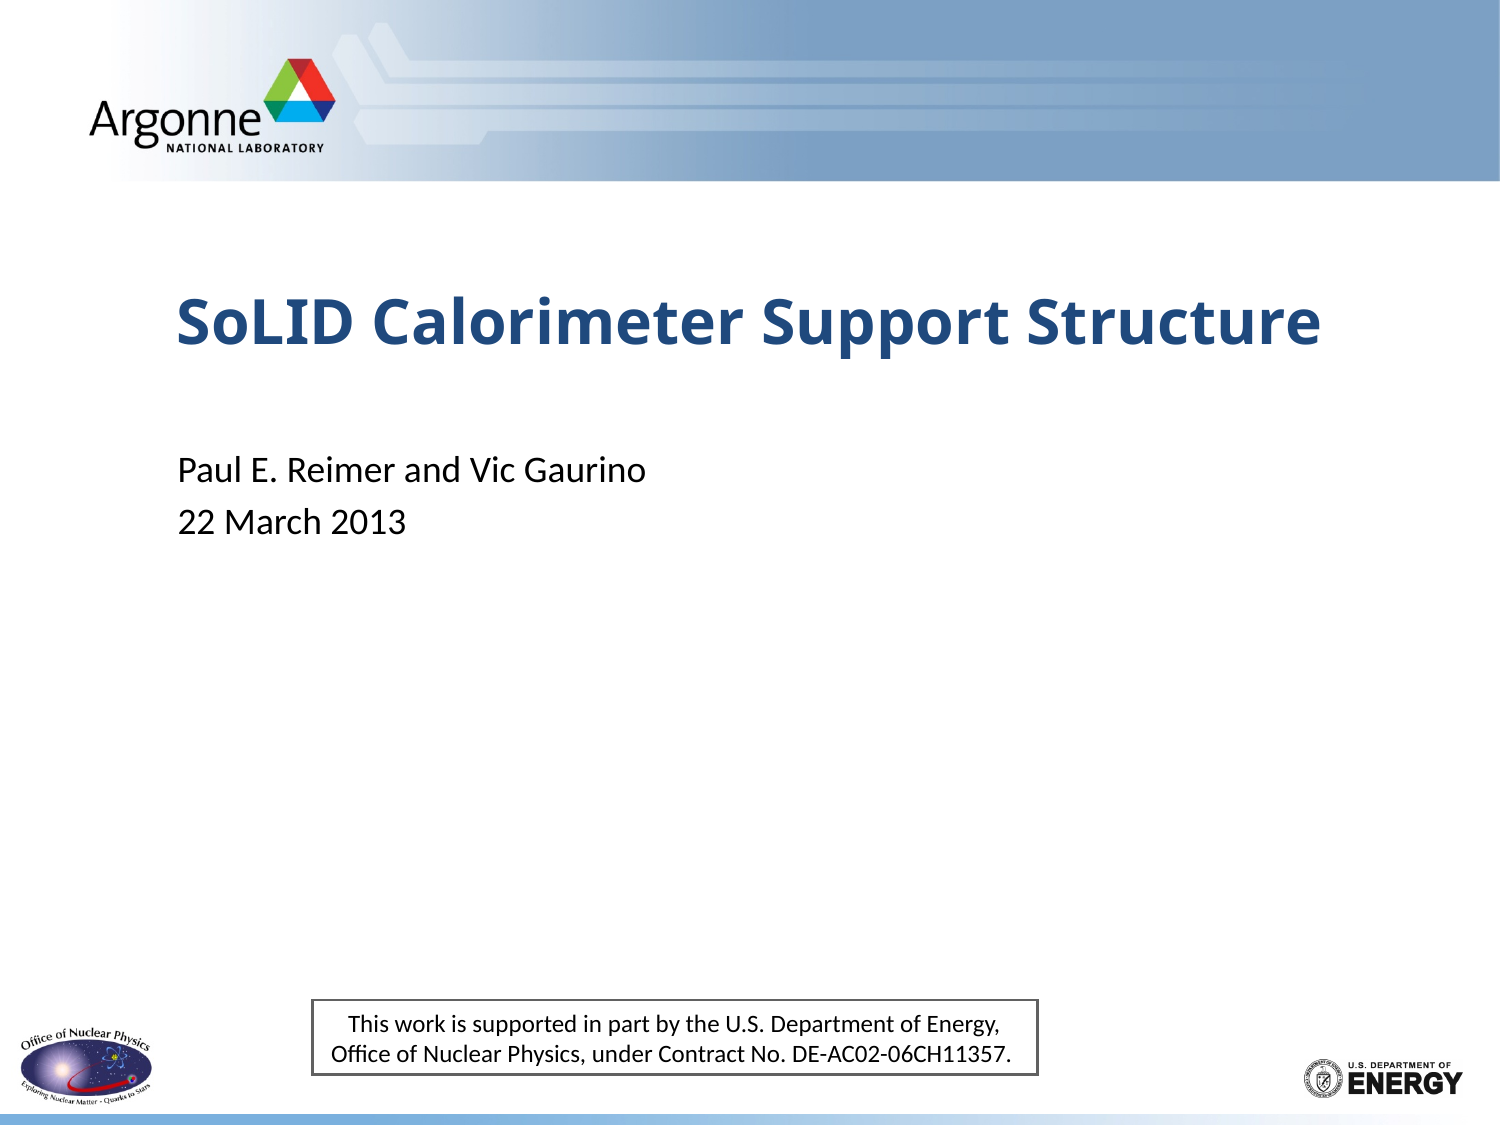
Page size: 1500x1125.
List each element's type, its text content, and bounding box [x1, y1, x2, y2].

subtitle Paul E. Reimer and Vic Gaurino 22 March 2013 [162, 437, 1213, 726]
picture [0, 0, 1500, 182]
title SoLID Calorimeter Support Structure [161, 273, 1425, 450]
picture [0, 1024, 1500, 1125]
picture [1304, 1059, 1463, 1098]
text_box This work is supported in part by the U.S. Department of Energy, Office of Nuclear Physics, under Contract No. DE-AC02-06CH11357. [312, 999, 1038, 1075]
